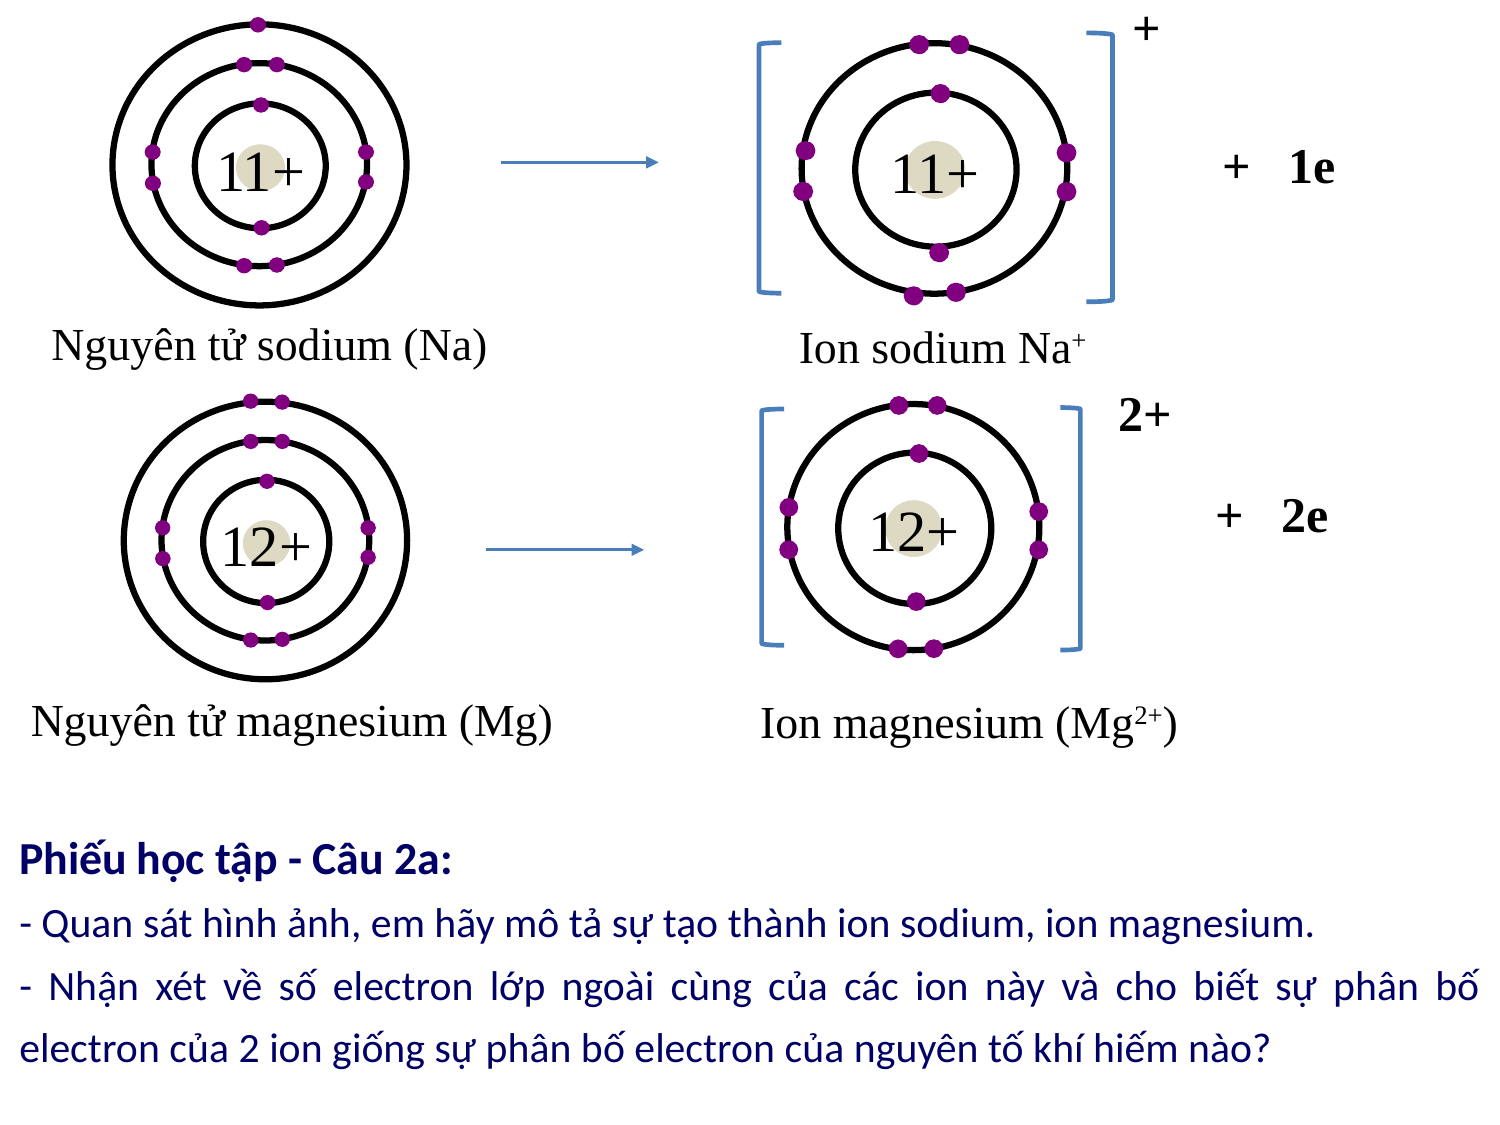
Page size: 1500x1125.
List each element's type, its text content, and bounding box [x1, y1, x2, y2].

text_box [112, 16, 407, 306]
text_box [1060, 406, 1082, 651]
text_box [760, 408, 773, 646]
text_box Nguyên tử magnesium (Mg) [16, 683, 721, 754]
text_box Nguyên tử sodium (Na) [36, 307, 741, 378]
text_box [1086, 32, 1114, 303]
text_box + 1e [1208, 126, 1352, 201]
text_box [758, 41, 782, 294]
text_box Phiếu học tập - Câu 2a: - Quan sát hình ảnh, em hãy mô tả sự tạo thành ion sodium, ion magnesium. - Nhận xét về số electron lớp ngoài cùng của các ion này và cho biết sự phân bố electron của 2 ion giống sự phân bố electron của nguyên tố khí hiếm nào? [4, 807, 1496, 1079]
text_box + [1117, 0, 1173, 63]
text_box 2+ [1104, 373, 1225, 449]
text_box Ion sodium Na+ [784, 310, 1313, 380]
text_box + 2e [1200, 475, 1391, 551]
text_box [123, 393, 408, 680]
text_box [778, 395, 1049, 659]
text_box Ion magnesium (Mg2+) [745, 684, 1272, 755]
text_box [792, 34, 1077, 306]
